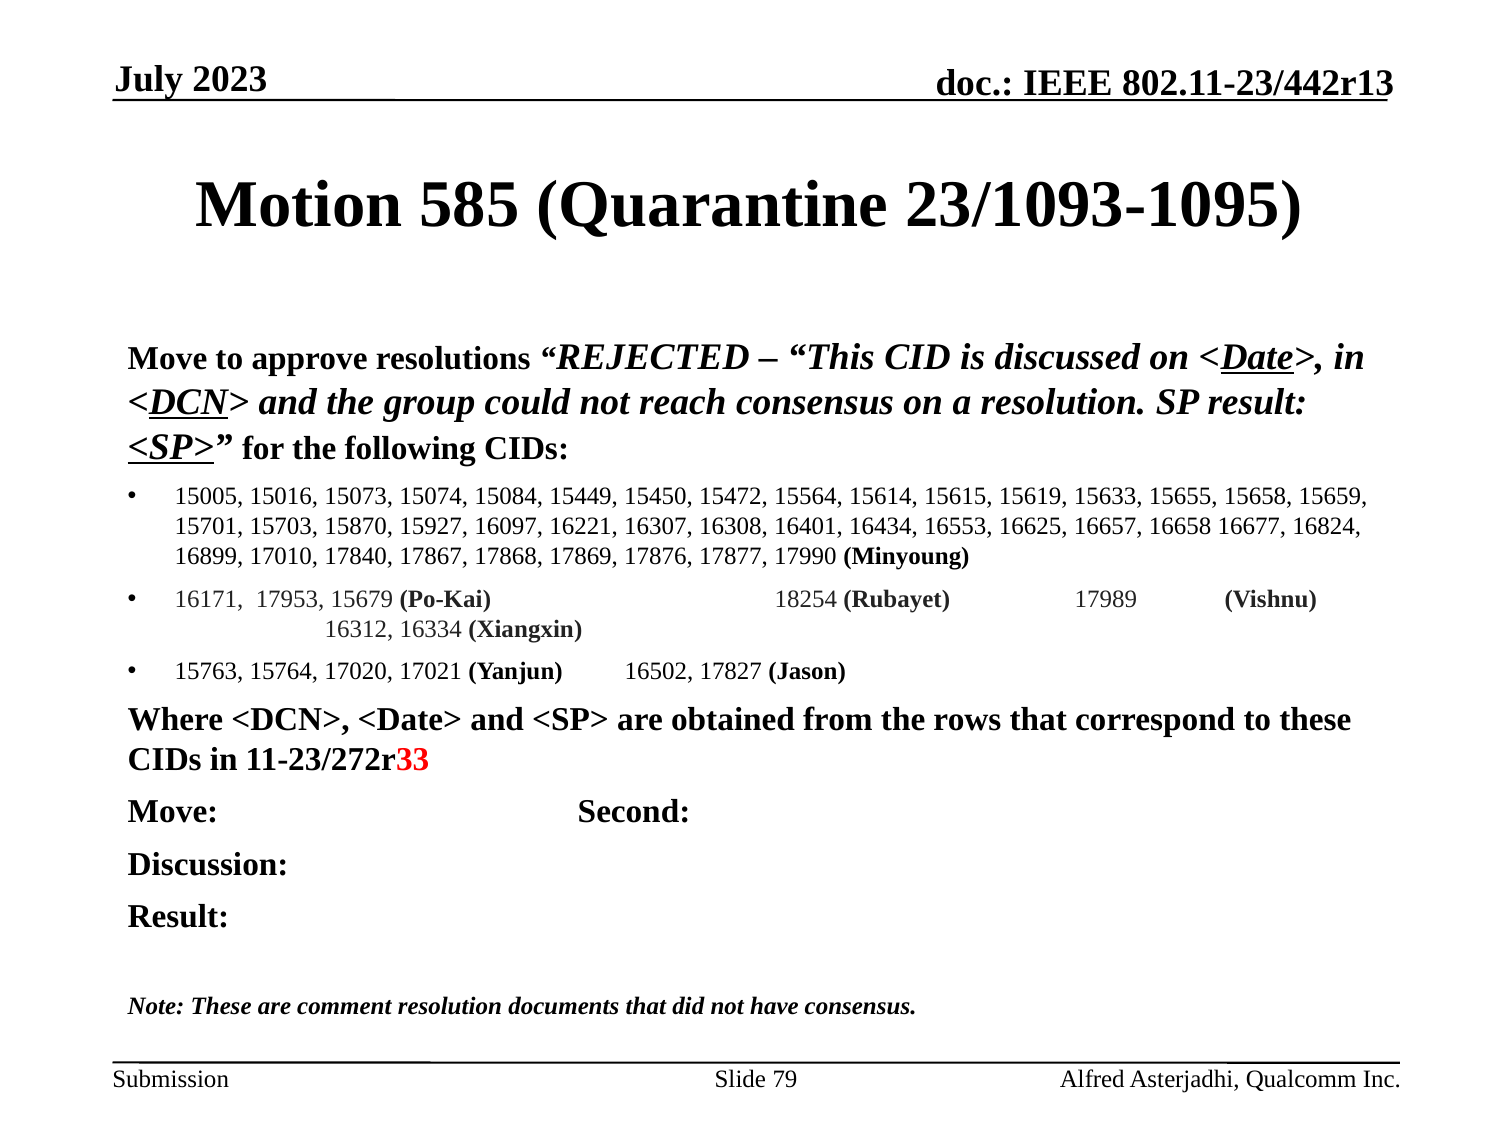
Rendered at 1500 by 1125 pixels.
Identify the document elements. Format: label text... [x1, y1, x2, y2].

footer Alfred Asterjadhi, Qualcomm Inc. [878, 1061, 1402, 1093]
title Motion 585 (Quarantine 23/1093-1095) [112, 112, 1388, 288]
slide_number Slide 79 [712, 1061, 800, 1123]
list Move to approve resolutions “REJECTED – “This CID is discussed on <Date>, in <DCN> and the group could not reach consensus on a resolution. SP result: <SP>” for the following CIDs: 15005, 15016, 15073, 15074, 15084, 15449, 15450, 15472, 15564, 15614, 15615, 15619, 15633, 15655, 15658, 15659, 15701, 15703, 15870, 15927, 16097, 16221, 16307, 16308, 16401, 16434, 16553, 16625, 16657, 16658 16677, 16824, 16899, 17010, 17840, 17867, 17868, 17869, 17876, 17877, 17990 (Minyoung) 16171, 17953, 15679 (Po-Kai) 18254 (Rubayet) 17989 (Vishnu) 16312, 16334 (Xiangxin) 15763, 15764, 17020, 17021 (Yanjun) 16502, 17827 (Jason) Where <DCN>, <Date> and <SP> are obtained from the rows that correspond to these CIDs in 11-23/272r33 Move: Second: Discussion: Result: Note: These are comment resolution documents that did not have consensus. [112, 324, 1388, 1063]
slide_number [114, 54, 423, 100]
